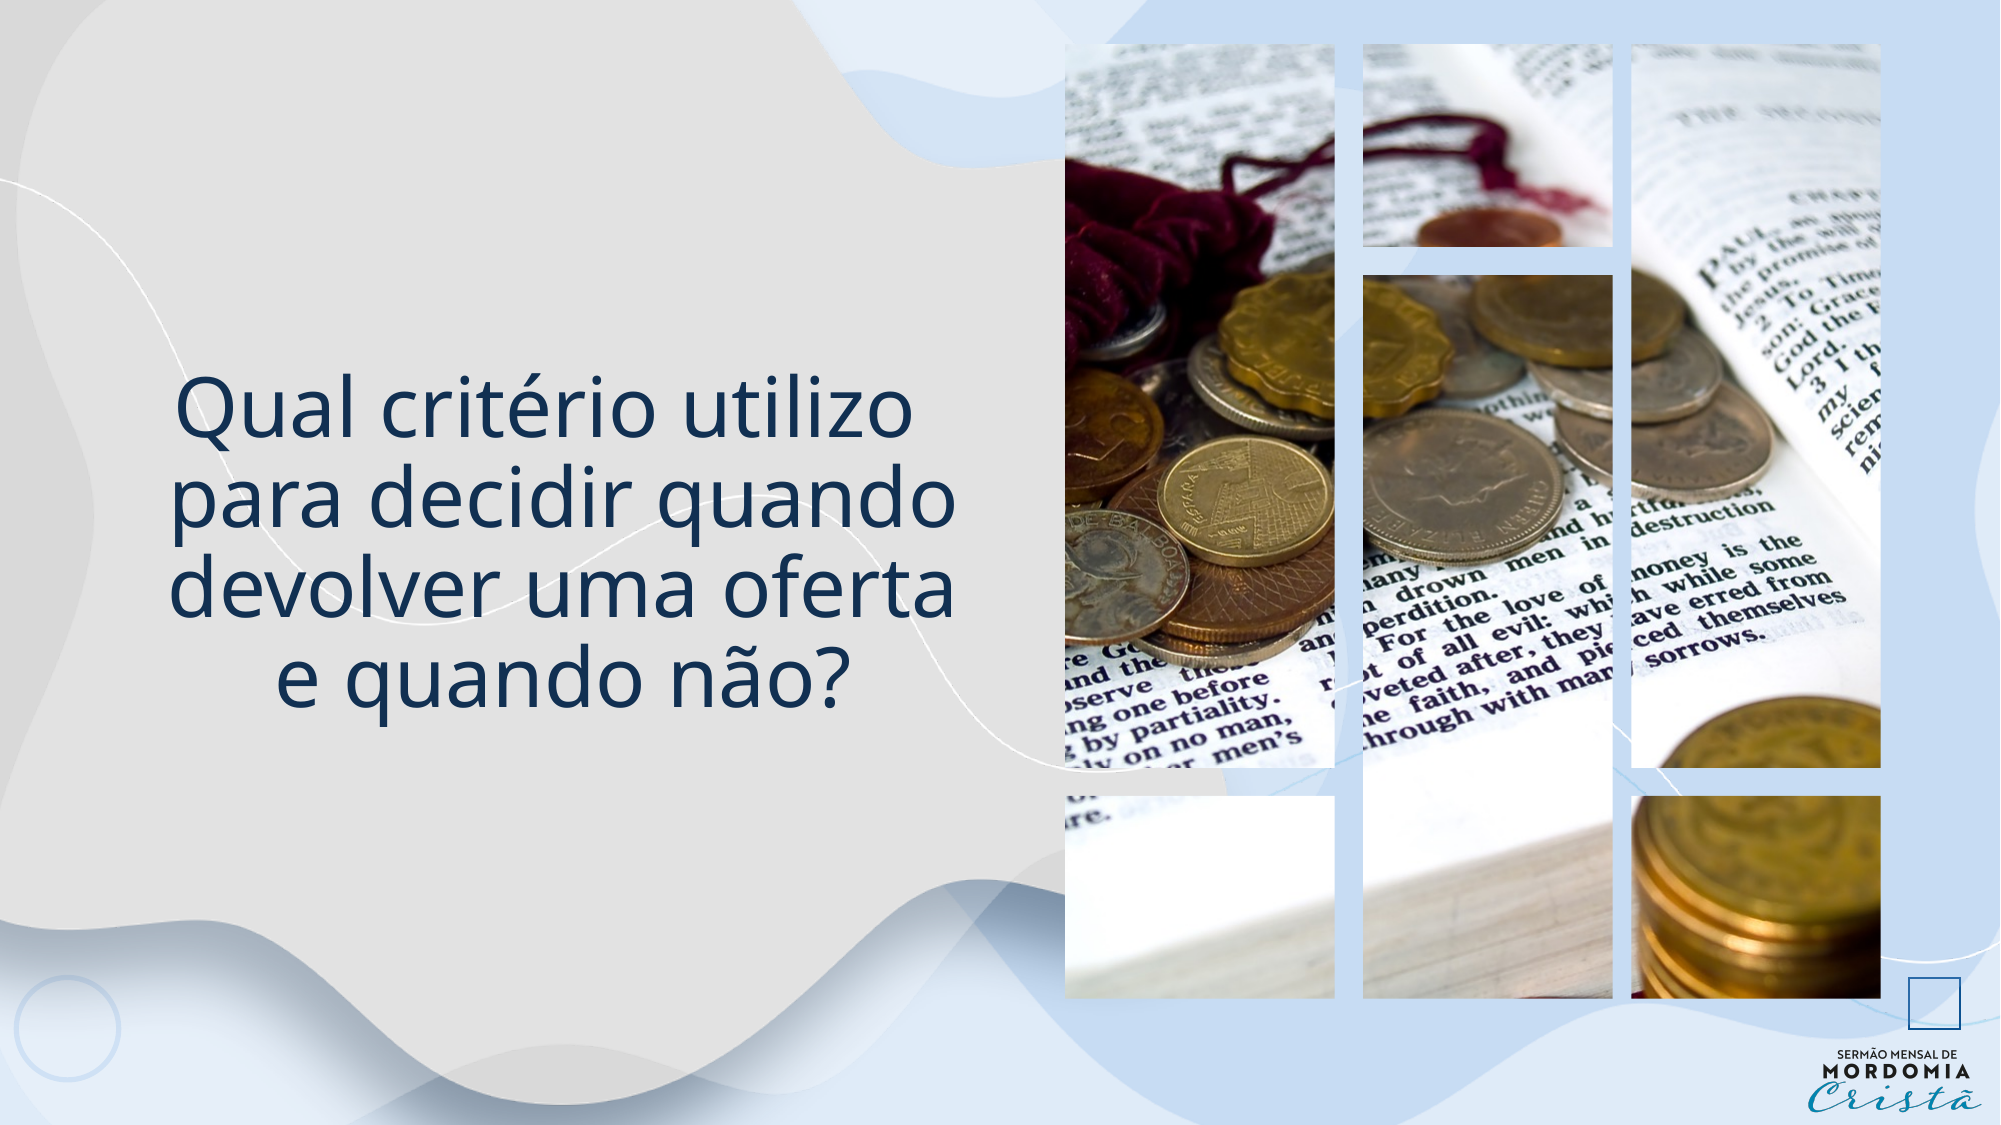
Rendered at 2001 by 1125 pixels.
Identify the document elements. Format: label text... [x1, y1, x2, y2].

picture [0, 0, 2001, 1125]
list Qual critério utilizo para decidir quando devolver uma oferta e quando não? [89, 44, 1000, 1047]
